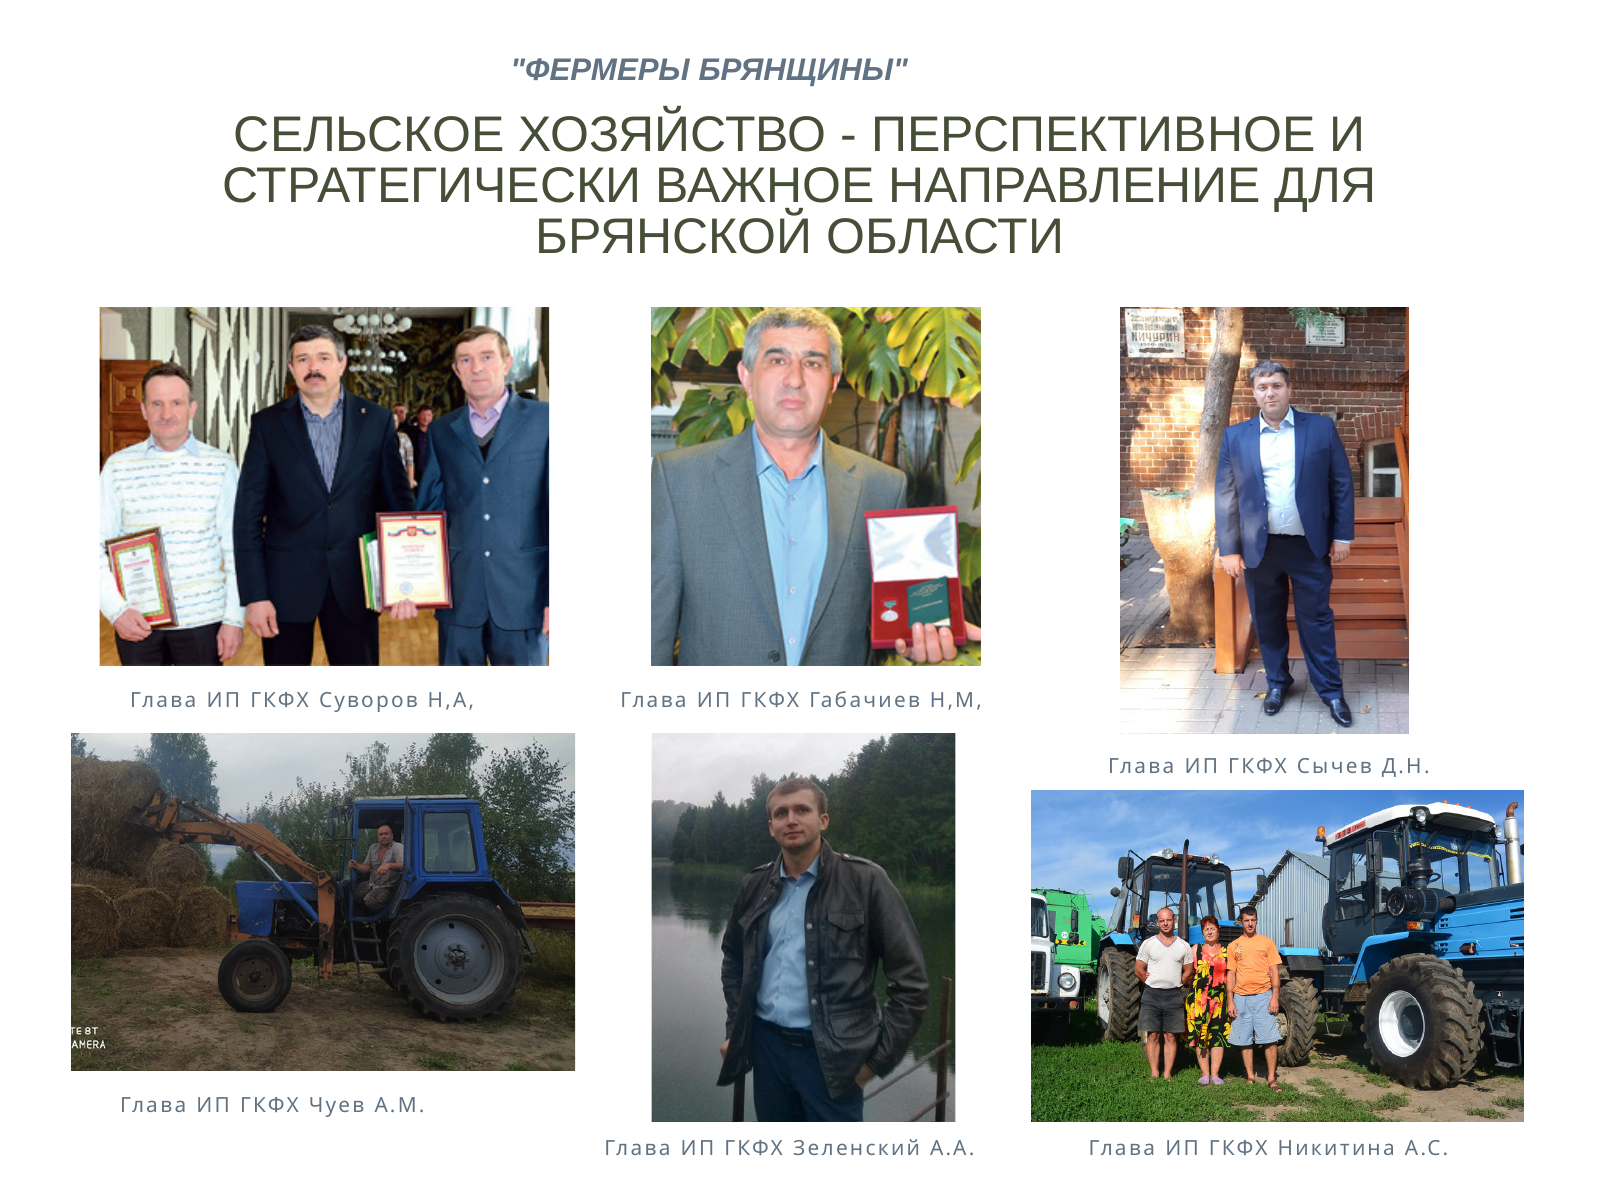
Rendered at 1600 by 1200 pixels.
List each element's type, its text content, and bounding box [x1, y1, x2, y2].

text_box "ФЕРМЕРЫ БРЯНЩИНЫ" [510, 43, 1187, 87]
text_box СЕЛЬСКОЕ ХОЗЯЙСТВО - ПЕРСПЕКТИВНОЕ И СТРАТЕГИЧЕСКИ ВАЖНОЕ НАПРАВЛЕНИЕ ДЛЯ БРЯНСКОЙ ОБЛАСТИ [179, 111, 1421, 264]
text_box Глава ИП ГКФХ Суворов Н,А, [130, 679, 511, 712]
picture [651, 733, 956, 1122]
picture [1031, 790, 1525, 1122]
text_box Глава ИП ГКФХ Сычев Д.Н. [1108, 746, 1445, 779]
text_box Глава ИП ГКФХ Чуев А.М. [120, 1085, 471, 1117]
text_box Глава ИП ГКФХ Габачиев Н,М, [620, 679, 1012, 712]
text_box Глава ИП ГКФХ Зеленский А.А. [604, 1128, 996, 1160]
picture [1119, 307, 1409, 734]
picture [99, 307, 550, 667]
picture [70, 733, 576, 1071]
picture [651, 307, 981, 667]
text_box Глава ИП ГКФХ Никитина А.С. [1088, 1130, 1480, 1160]
